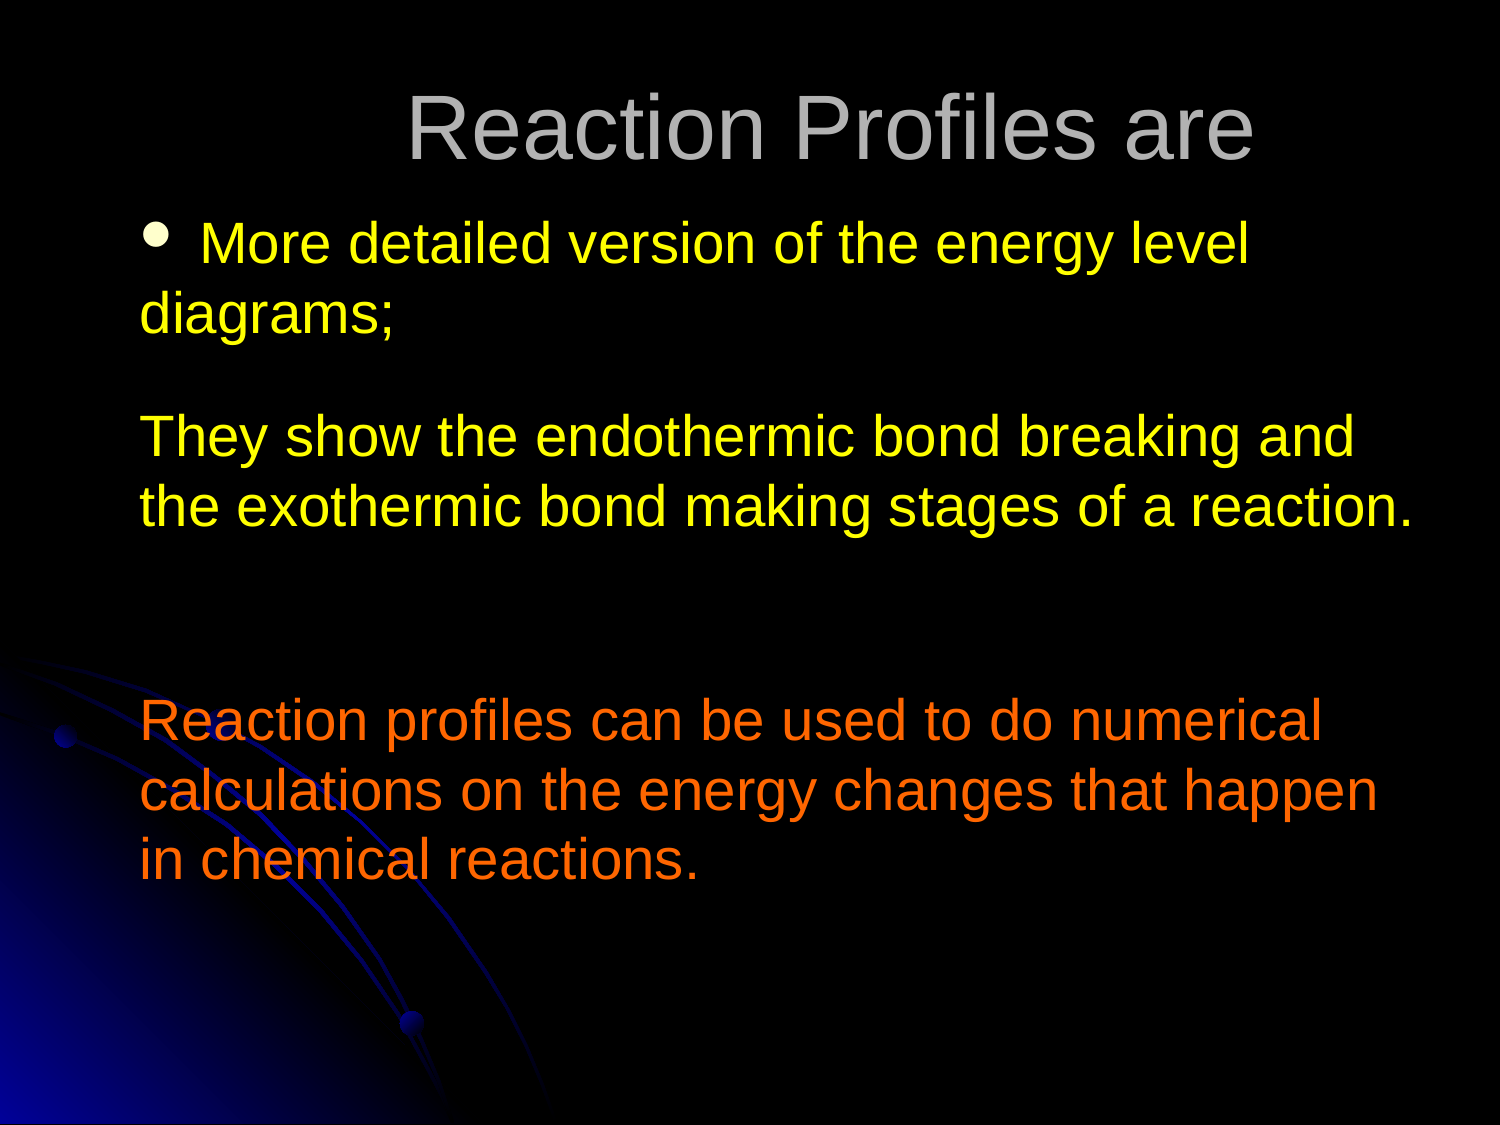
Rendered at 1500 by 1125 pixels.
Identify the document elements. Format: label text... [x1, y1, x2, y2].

text_box Reaction profiles can be used to do numerical calculations on the energy changes that happen in chemical reactions. [124, 674, 1456, 899]
list More detailed version of the energy level diagrams; They show the endothermic bond breaking and the exothermic bond making stages of a reaction. [124, 197, 1456, 562]
title Reaction Profiles are [207, 48, 1456, 197]
